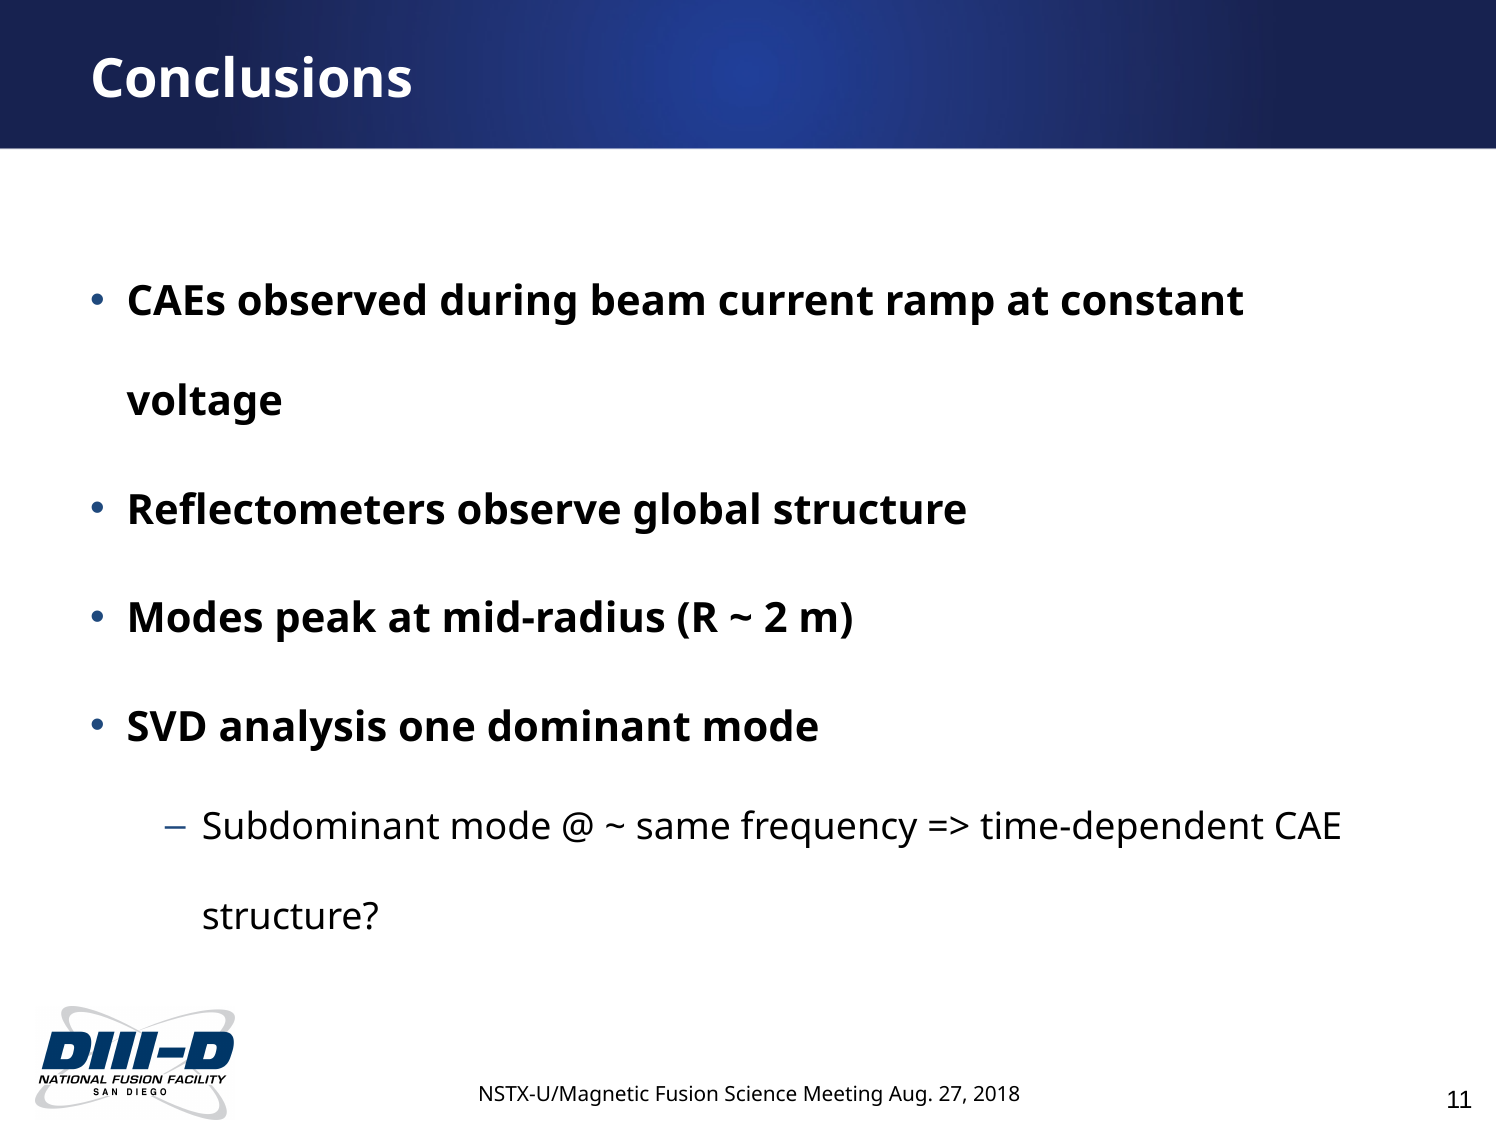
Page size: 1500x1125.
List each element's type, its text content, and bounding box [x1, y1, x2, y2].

title Conclusions [75, 35, 1425, 117]
list CAEs observed during beam current ramp at constant voltage Reflectometers observe global structure Modes peak at mid-radius (R ~ 2 m) SVD analysis one dominant mode Subdominant mode @ ~ same frequency => time-dependent CAE structure? [75, 216, 1425, 997]
picture [0, 0, 1496, 1125]
